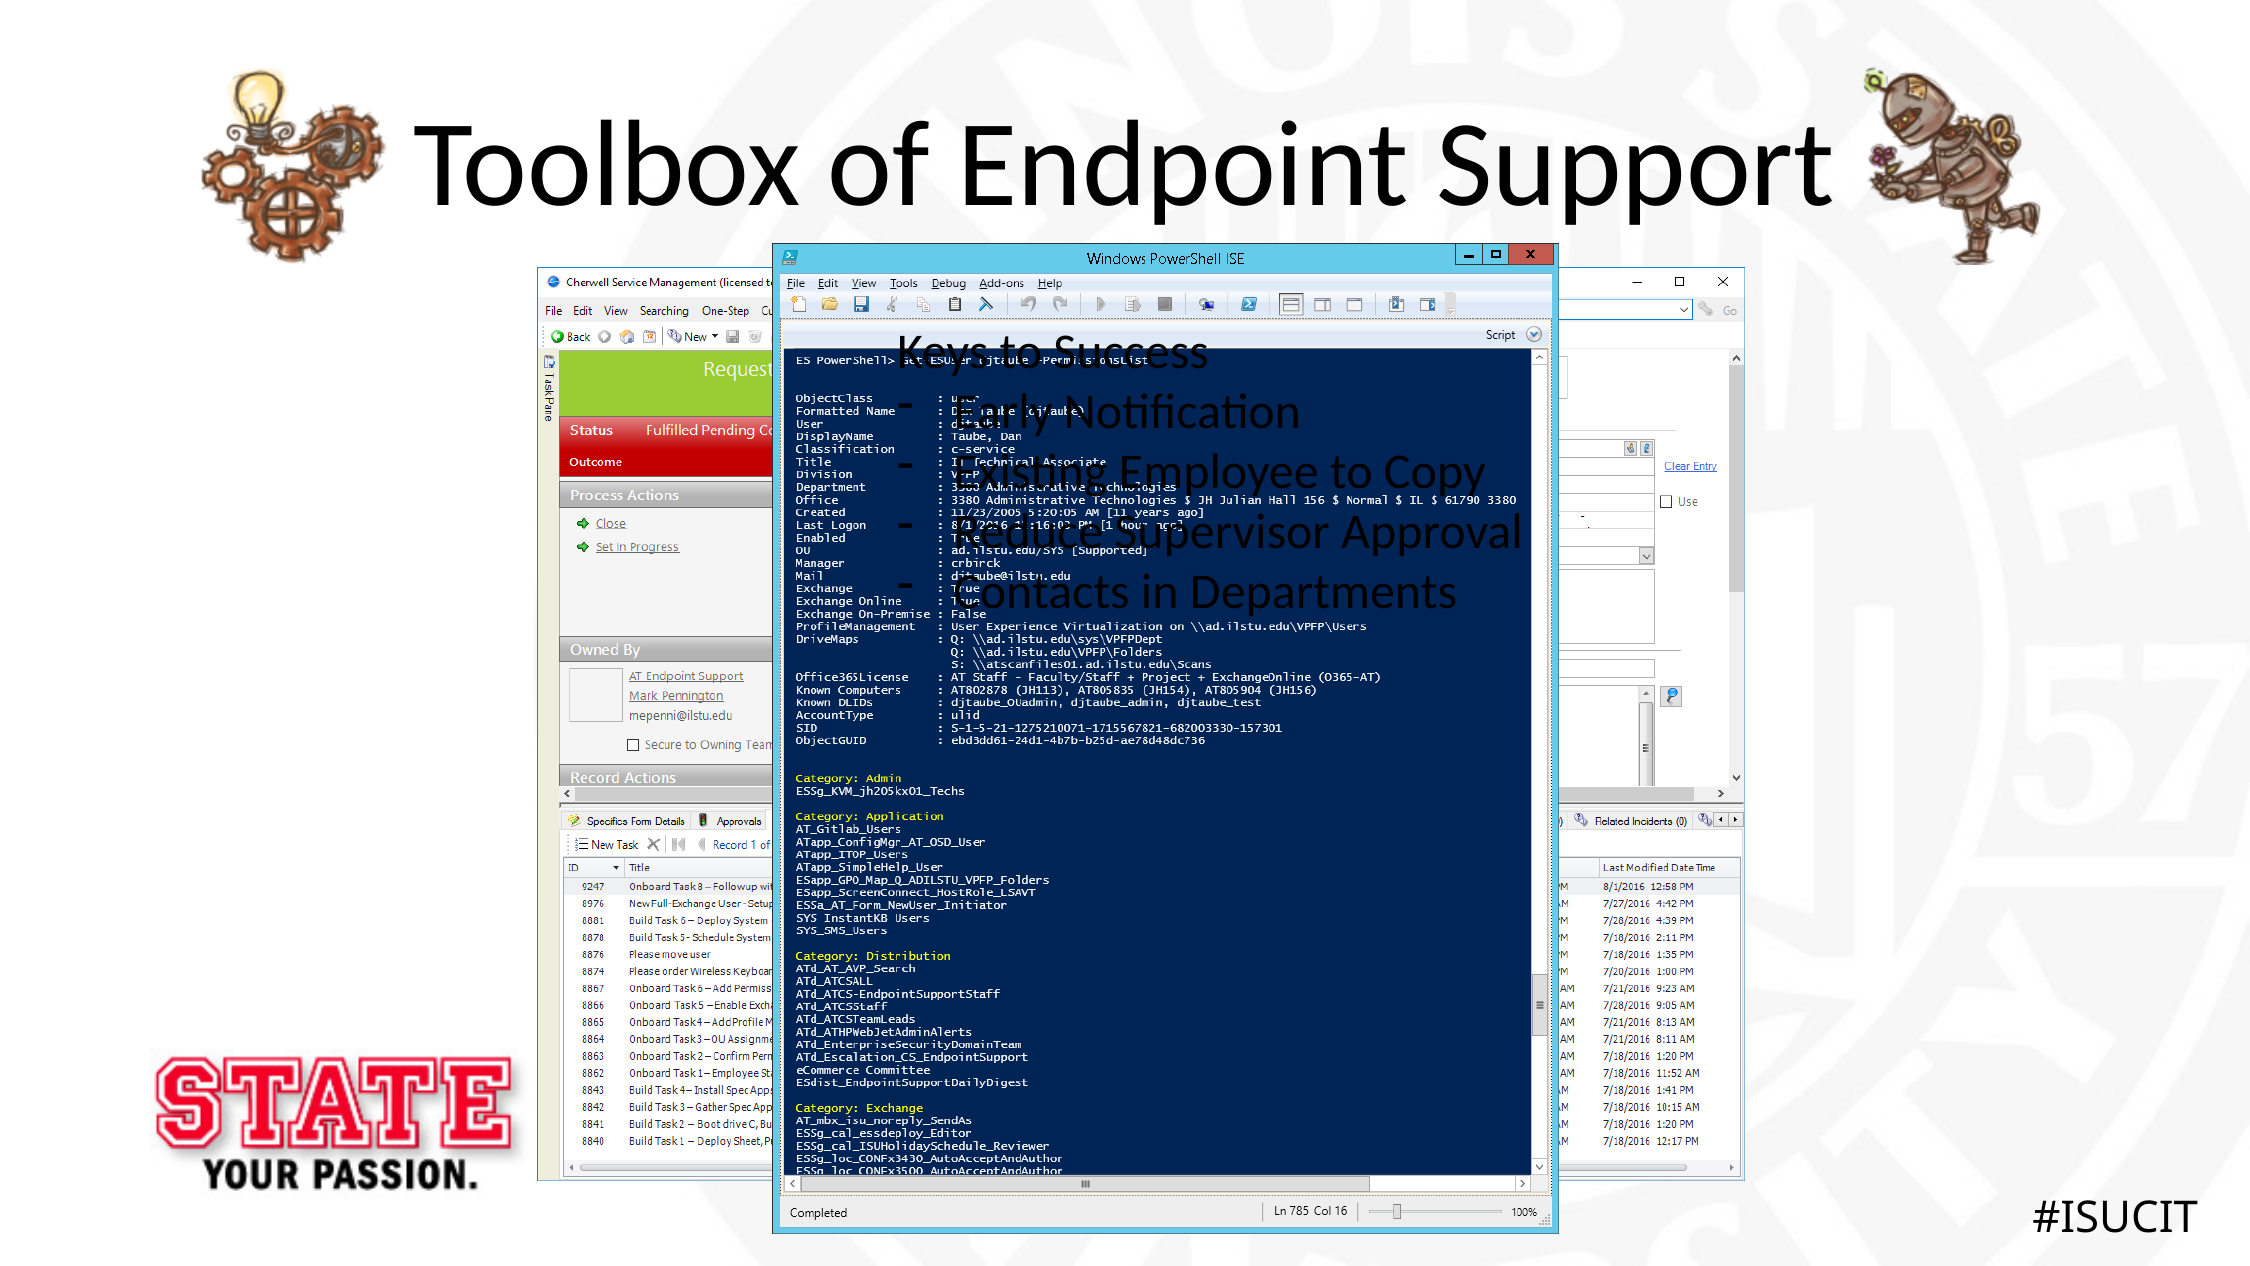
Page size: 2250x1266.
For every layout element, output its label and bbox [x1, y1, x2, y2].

list [772, 242, 1559, 1235]
picture [1, 0, 2250, 1266]
